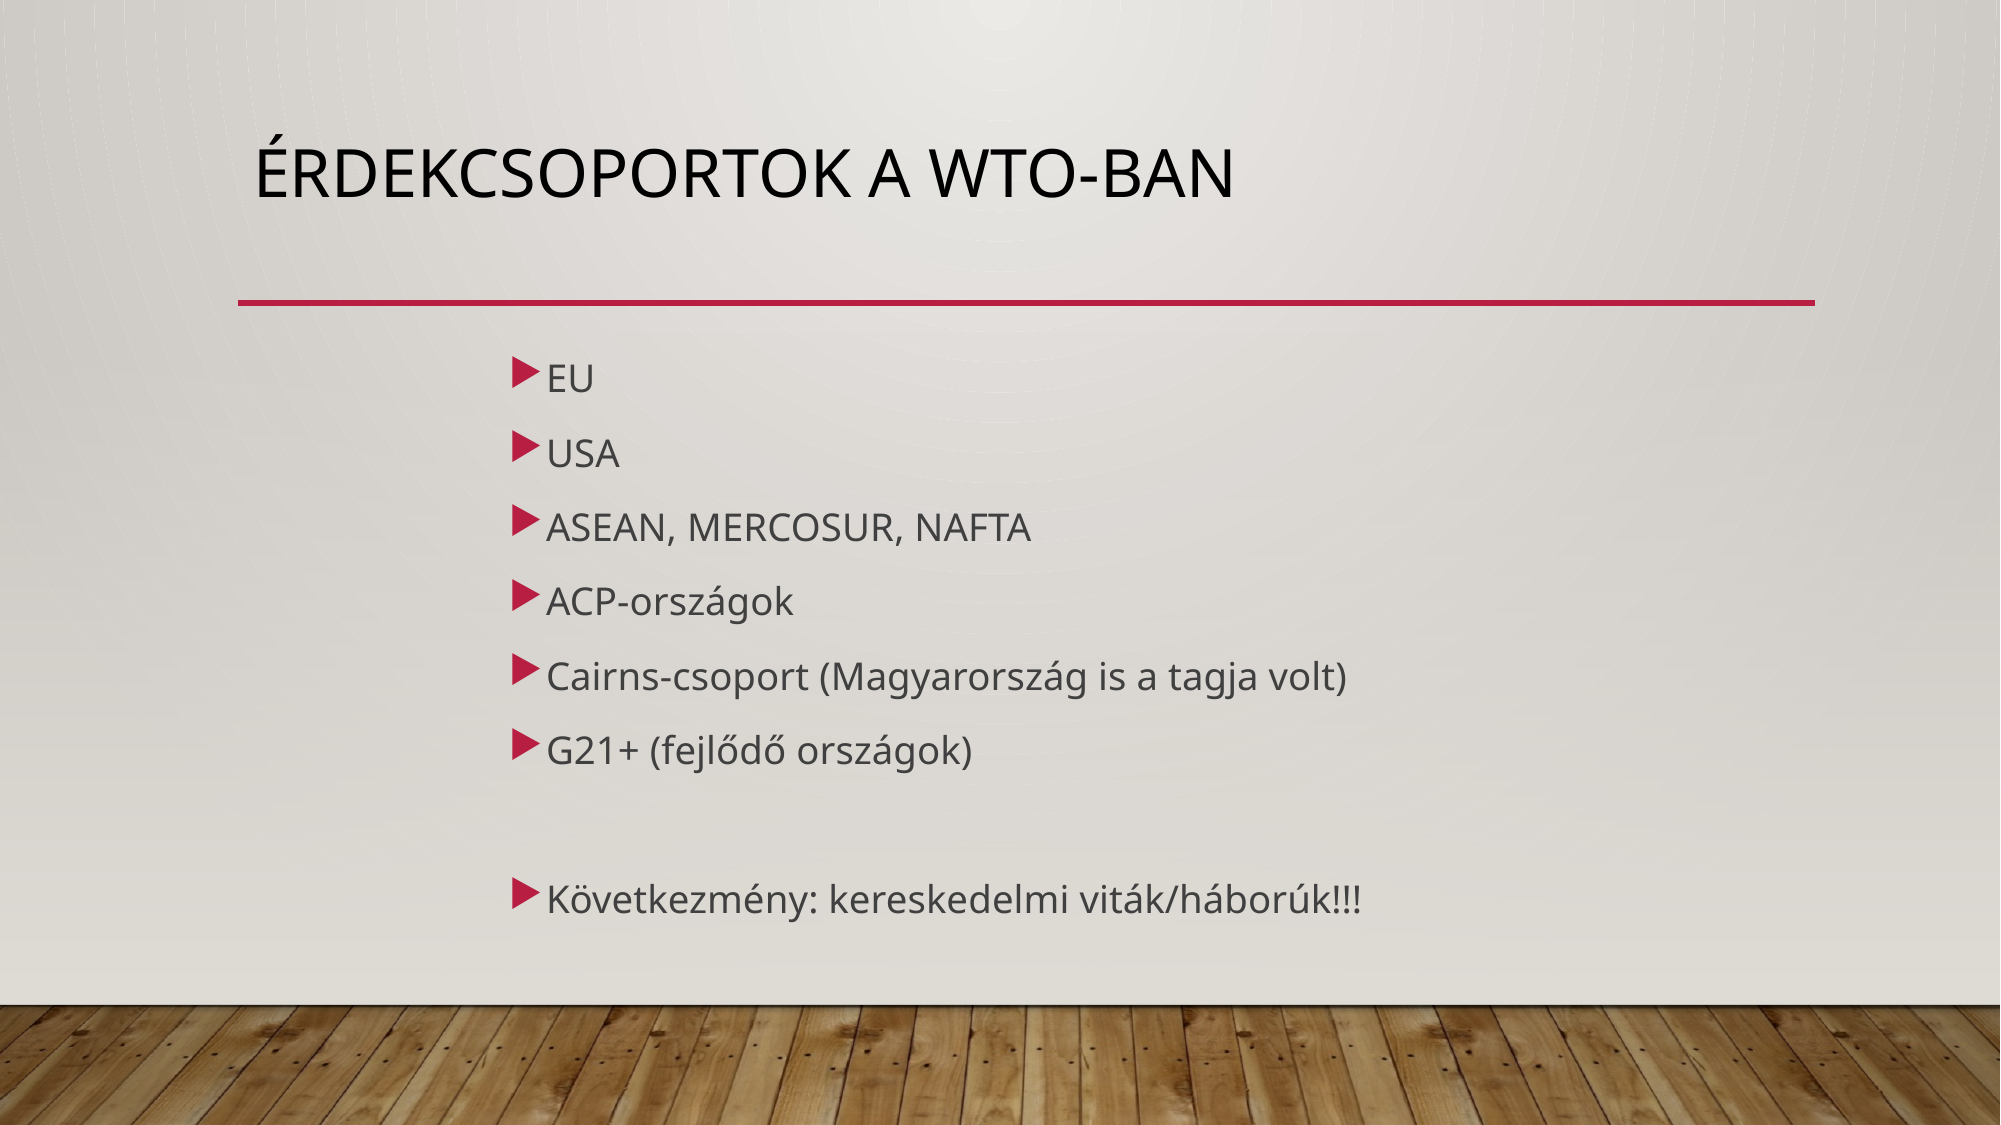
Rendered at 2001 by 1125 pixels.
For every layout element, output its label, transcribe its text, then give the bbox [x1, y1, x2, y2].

list EU USA ASEAN, MERCOSUR, NAFTA ACP-országok Cairns-csoport (Magyarország is a tagja volt) G21+ (fejlődő országok) Következmény: kereskedelmi viták/háborúk!!! [493, 337, 1413, 938]
picture [0, 1005, 2000, 1125]
title Érdekcsoportok a WTO-ban [238, 131, 1814, 305]
